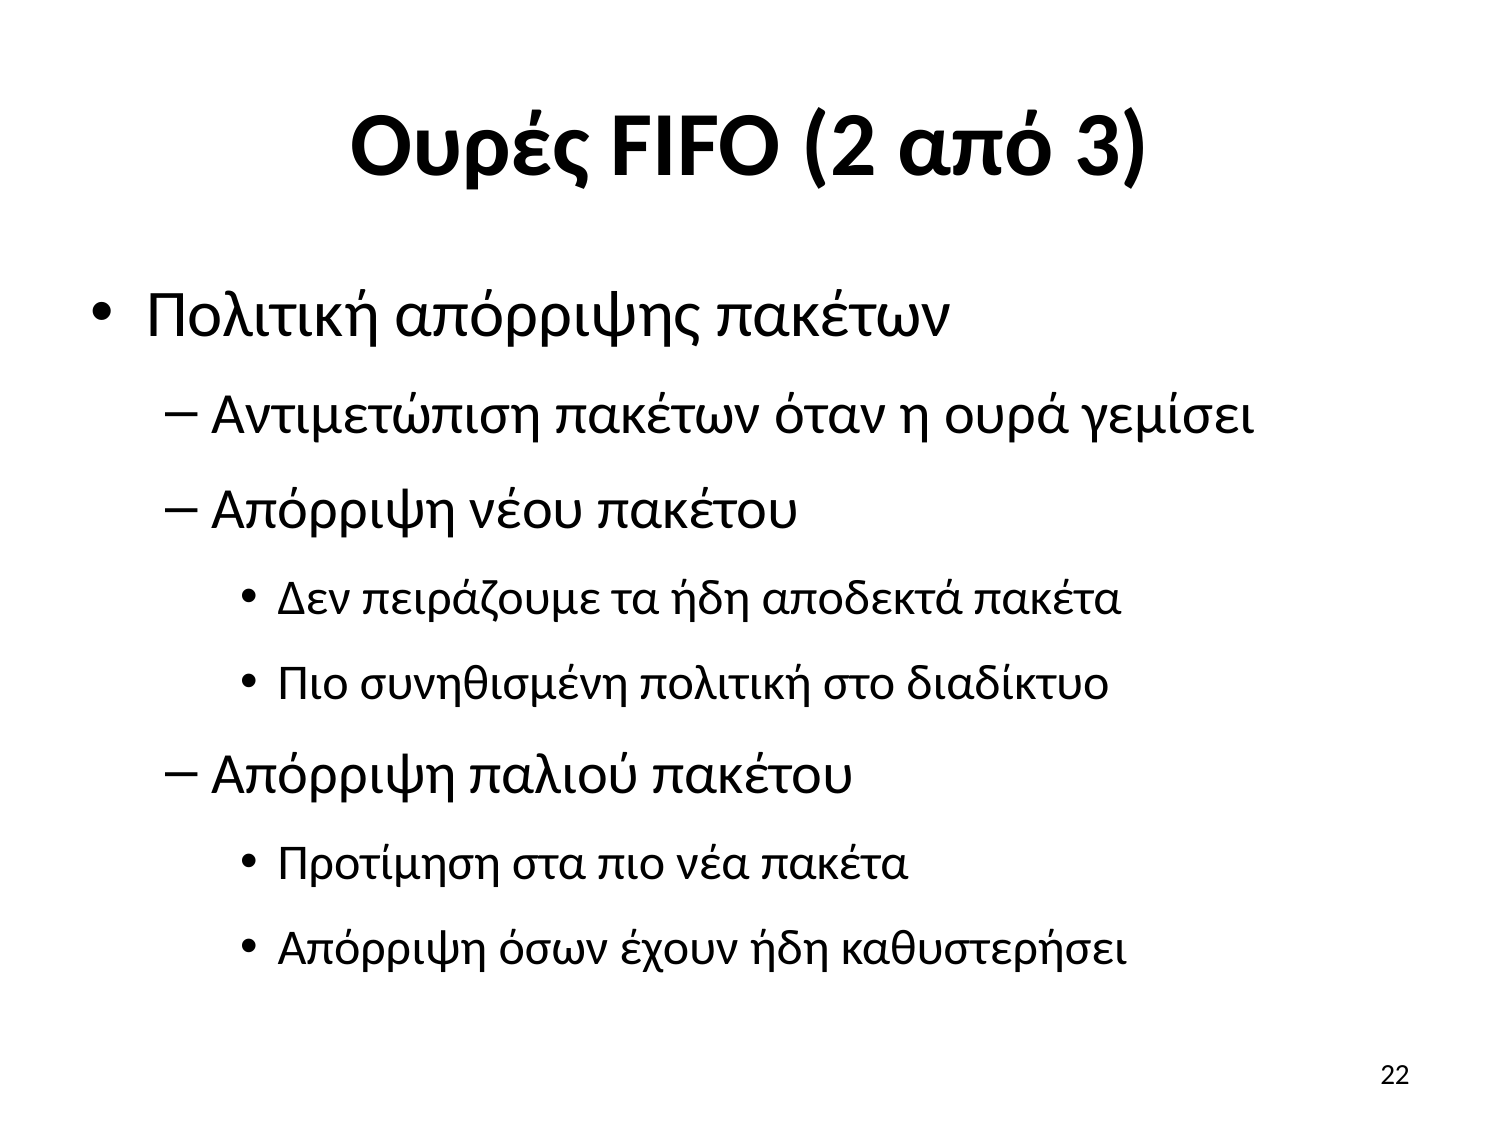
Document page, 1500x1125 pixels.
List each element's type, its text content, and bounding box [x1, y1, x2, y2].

title Ουρές FIFO (2 από 3) [75, 45, 1425, 233]
slide_number 22 [1074, 1042, 1425, 1103]
list Πολιτική απόρριψης πακέτων Αντιμετώπιση πακέτων όταν η ουρά γεμίσει Απόρριψη νέου πακέτου Δεν πειράζουμε τα ήδη αποδεκτά πακέτα Πιο συνηθισμένη πολιτική στο διαδίκτυο Απόρριψη παλιού πακέτου Προτίμηση στα πιο νέα πακέτα Απόρριψη όσων έχουν ήδη καθυστερήσει [75, 262, 1425, 1005]
